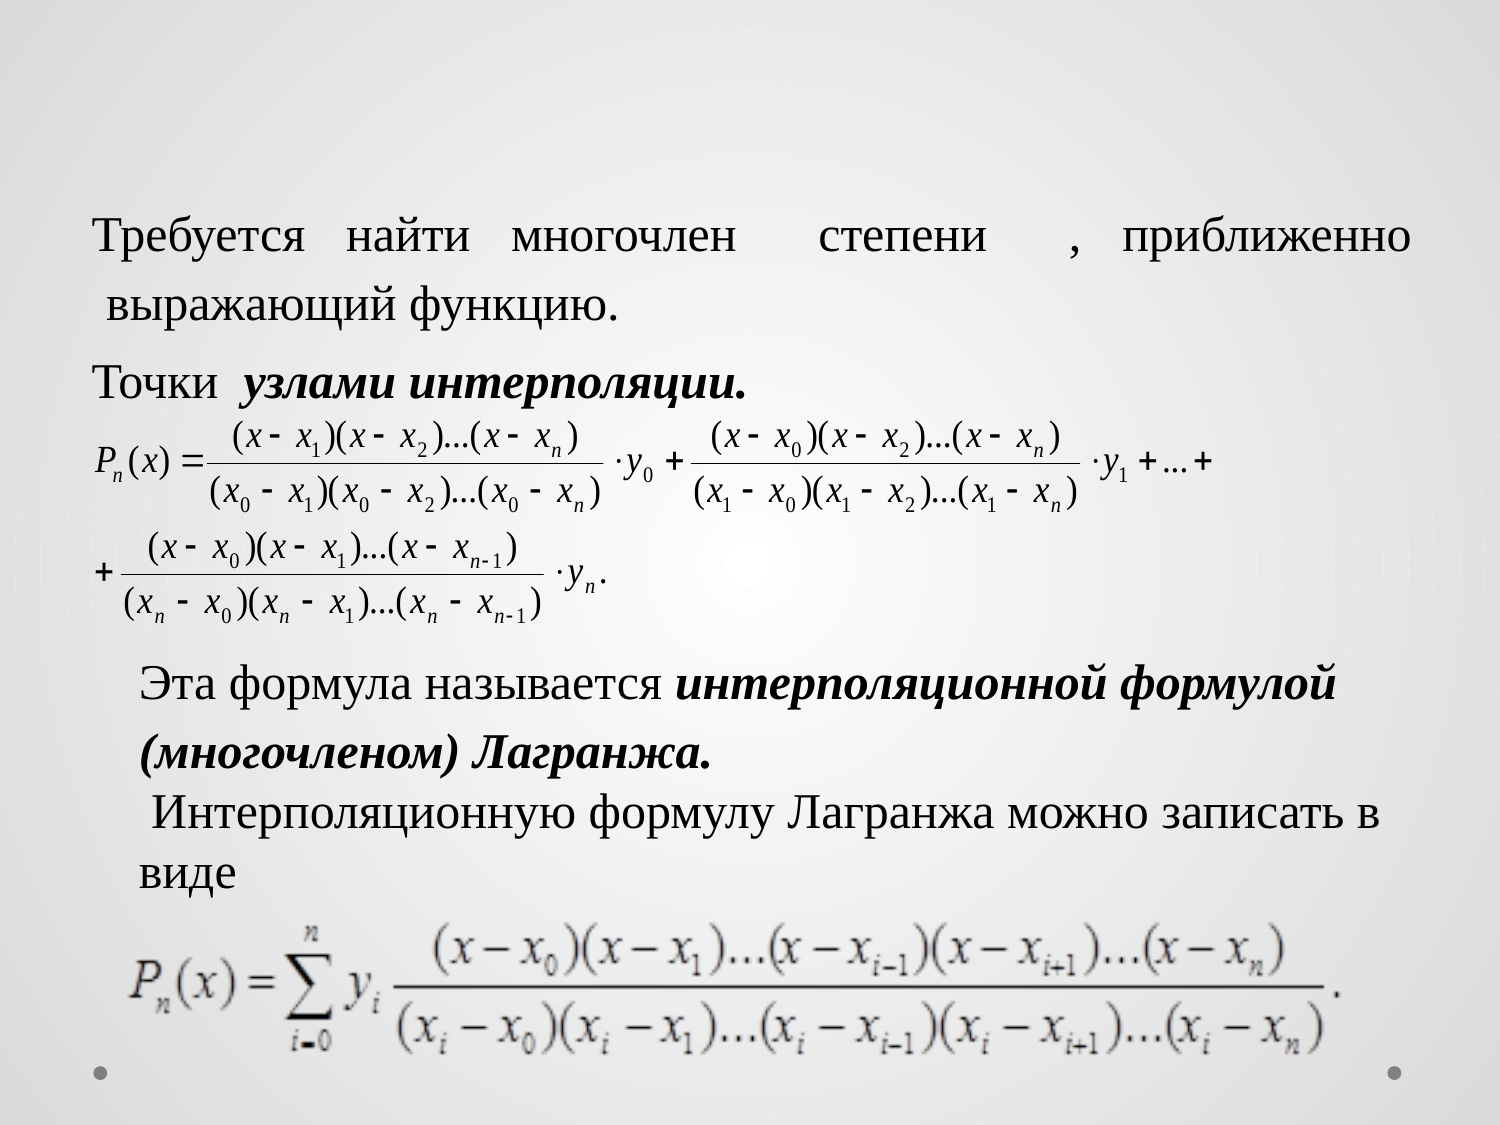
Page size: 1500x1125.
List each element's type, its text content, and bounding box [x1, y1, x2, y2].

text_box Эта формула называется интерполяционной формулой (многочленом) Лагранжа. Интерполяционную формулу Лагранжа можно записать в виде [123, 633, 1412, 906]
picture [88, 408, 1235, 667]
picture [123, 908, 1353, 1071]
